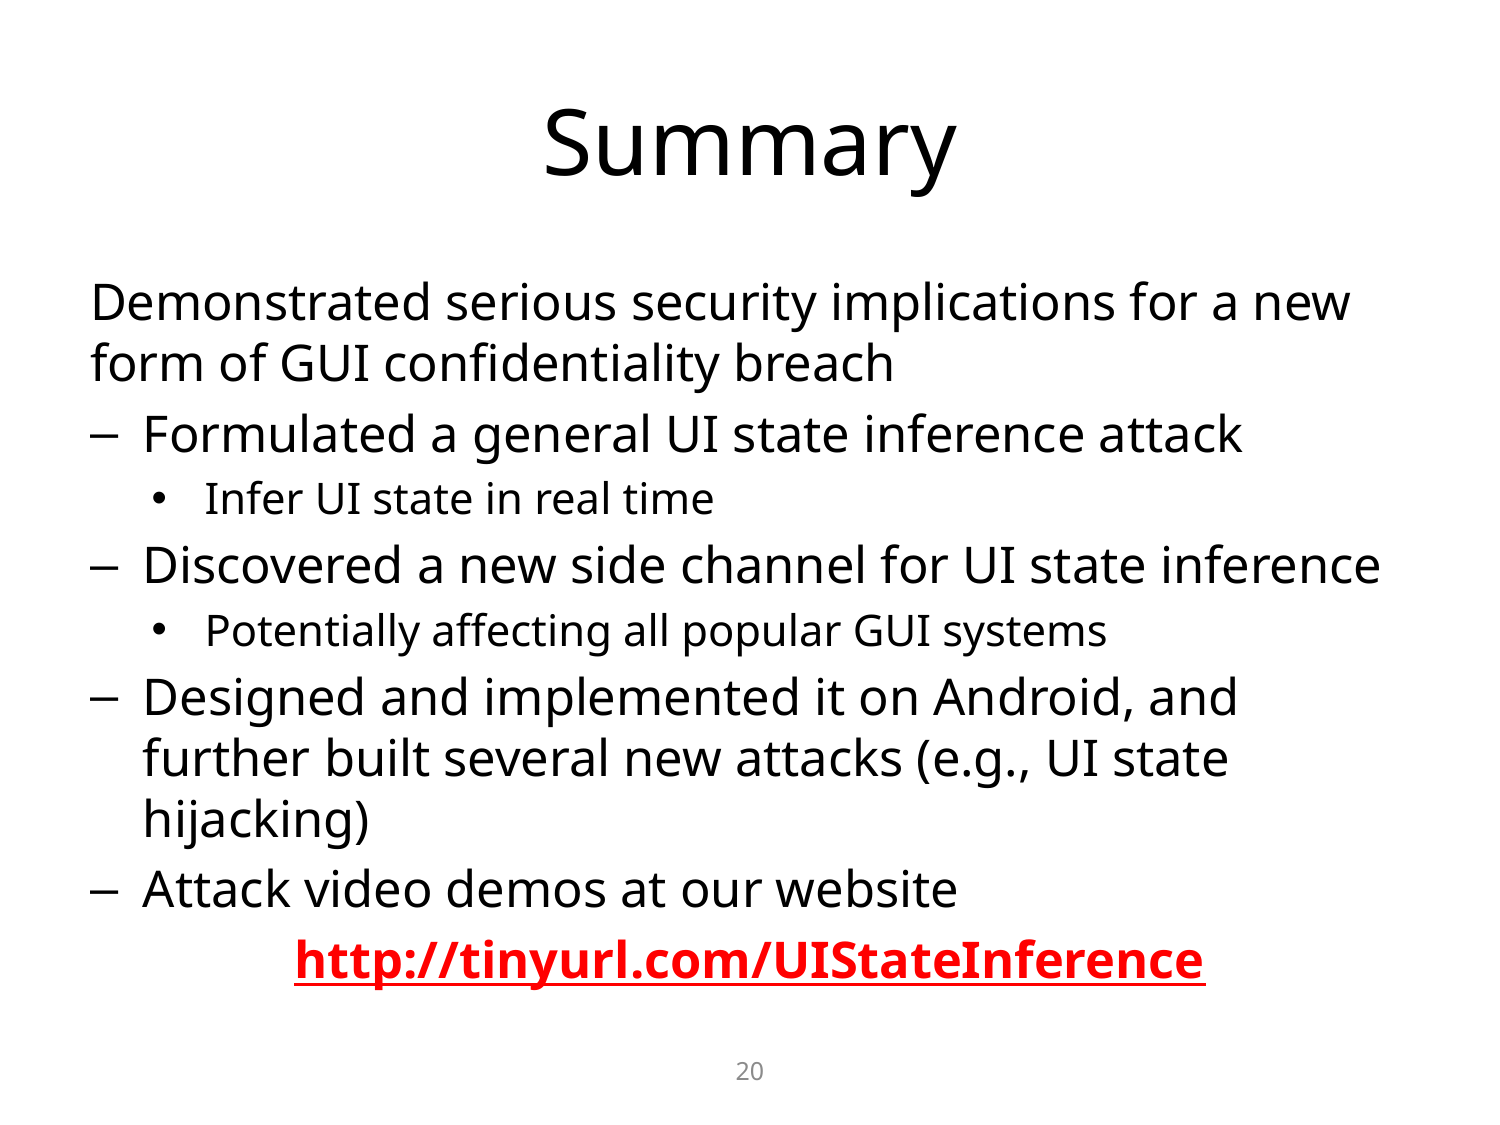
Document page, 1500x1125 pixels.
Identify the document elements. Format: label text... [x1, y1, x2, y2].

list Demonstrated serious security implications for a new form of GUI confidentiality breach Formulated a general UI state inference attack Infer UI state in real time Discovered a new side channel for UI state inference Potentially affecting all popular GUI systems Designed and implemented it on Android, and further built several new attacks (e.g., UI state hijacking) Attack video demos at our website http://tinyurl.com/UIStateInference [75, 262, 1425, 1005]
slide_number 20 [75, 1042, 1425, 1103]
title Summary [75, 45, 1425, 233]
